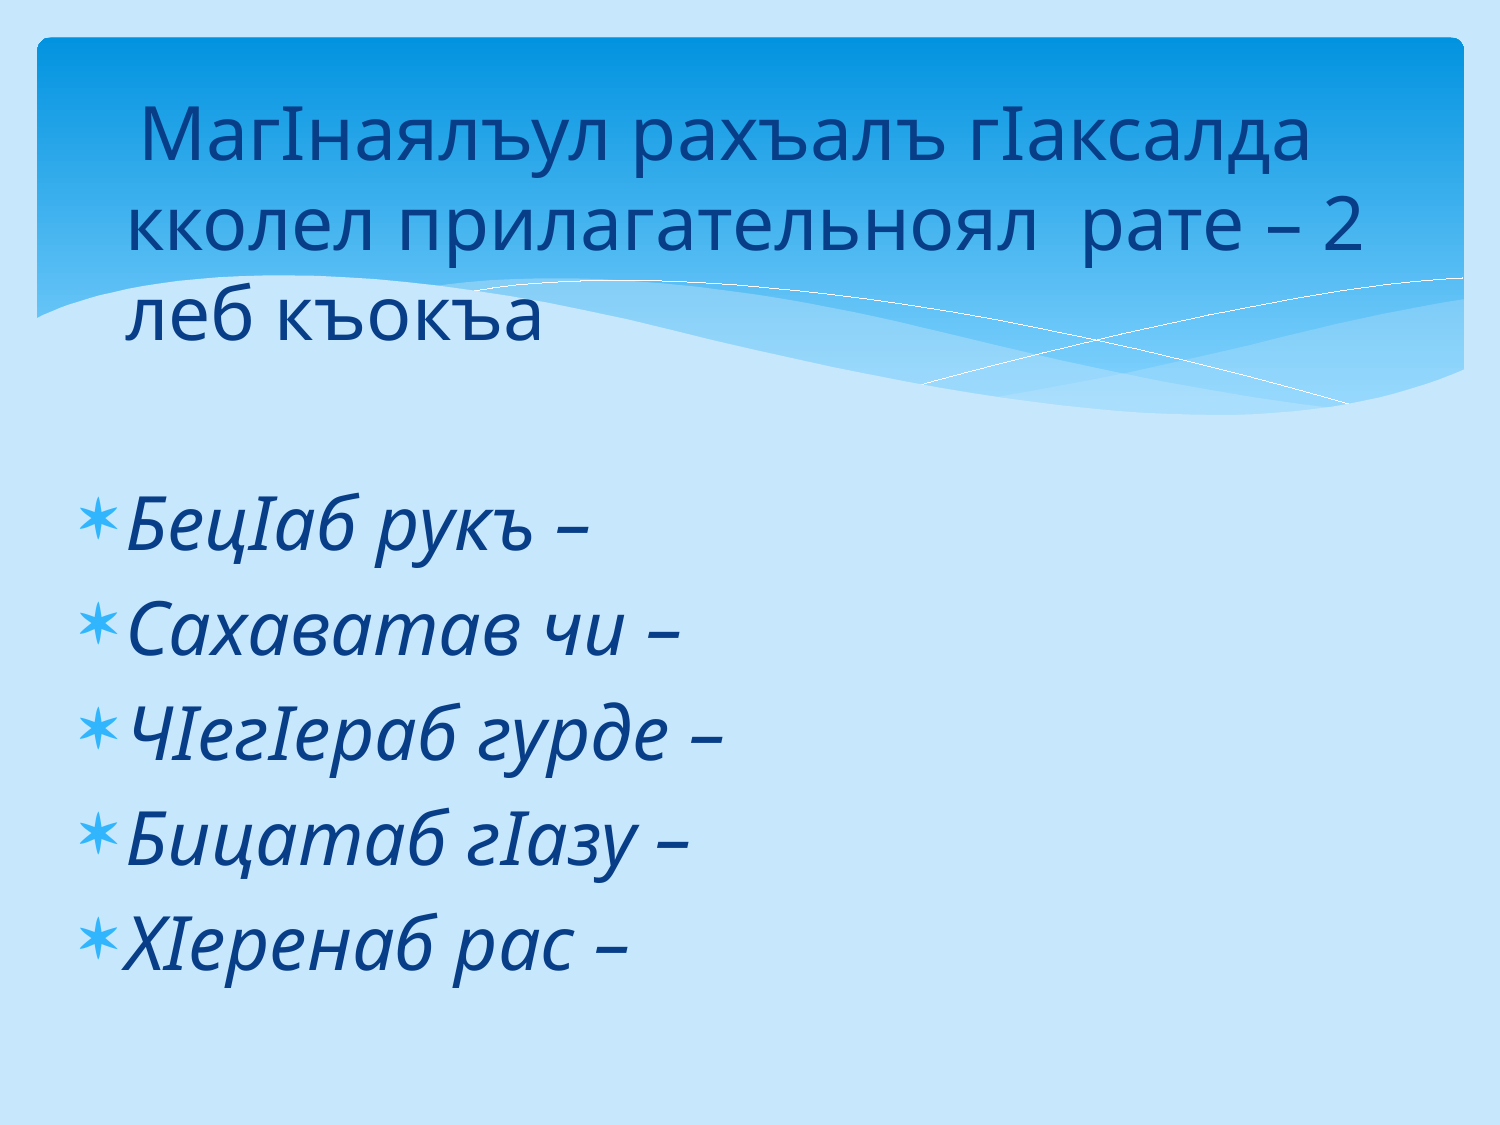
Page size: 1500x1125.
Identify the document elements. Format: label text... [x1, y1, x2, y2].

list МагIнаялъул рахъалъ гIаксалда кколел прилагательноял рате – 2 леб къокъа БецIаб рукъ – Сахаватав чи – ЧIегIераб гурде – Бицатаб гIазу – ХIеренаб рас – [64, 78, 1436, 805]
